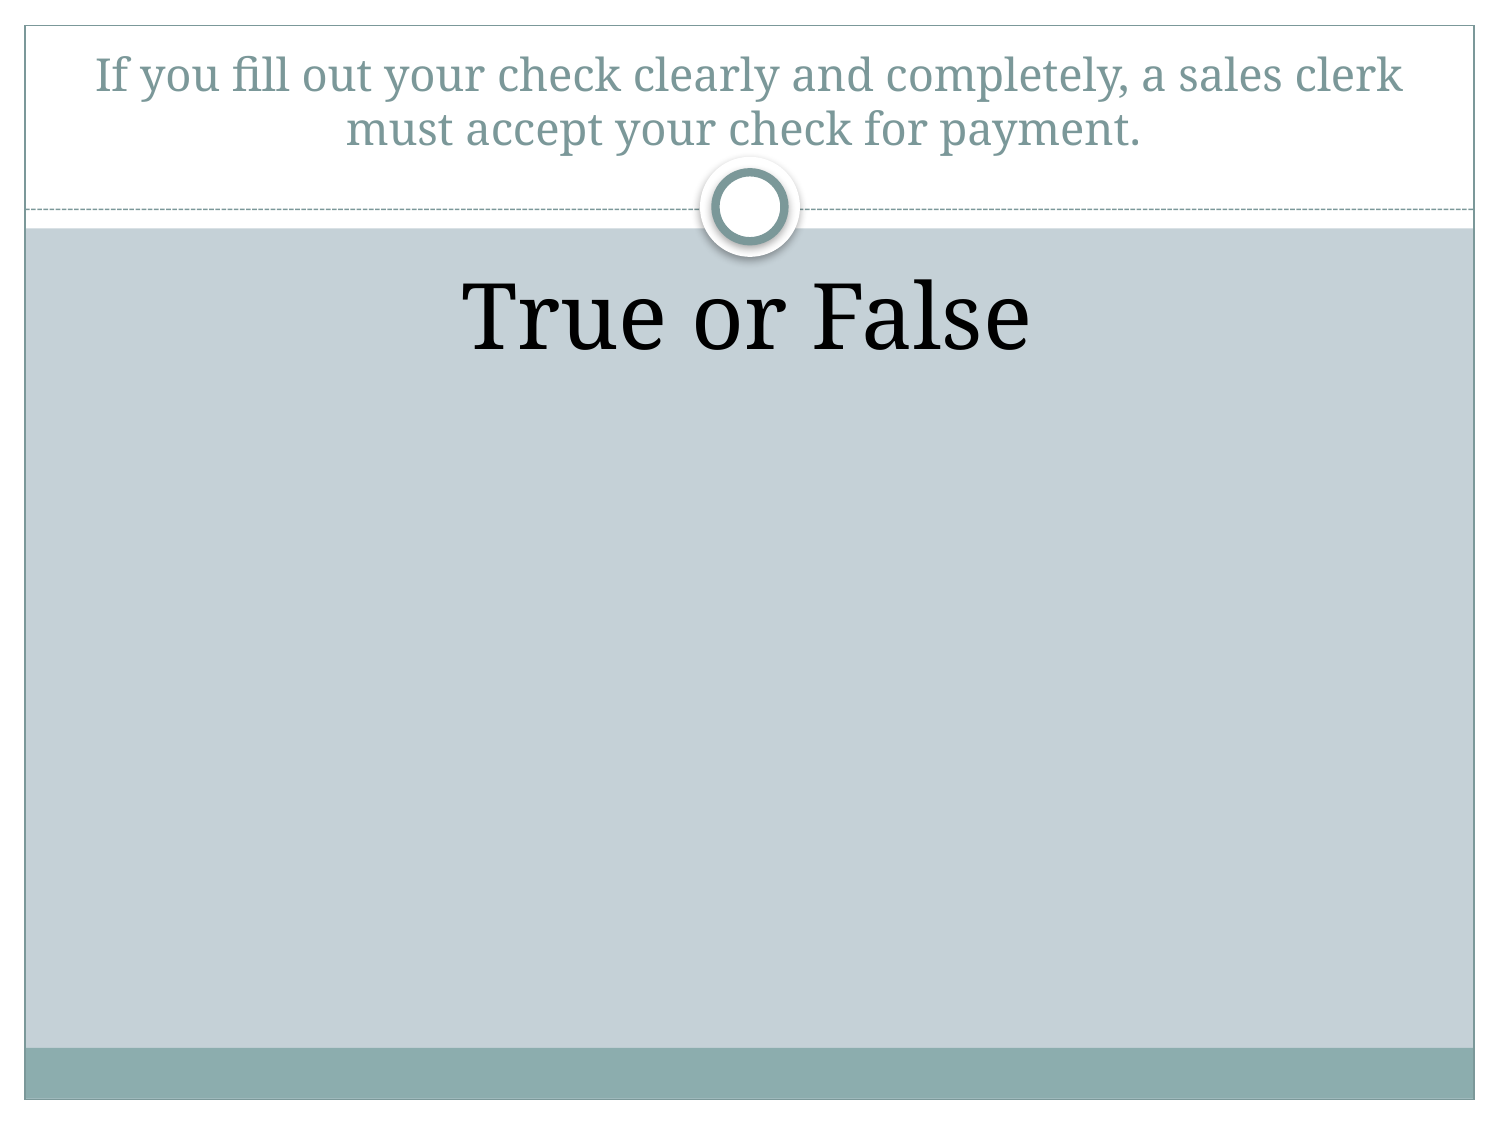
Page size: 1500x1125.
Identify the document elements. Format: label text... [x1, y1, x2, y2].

title If you fill out your check clearly and completely, a sales clerk must accept your check for payment. [49, 37, 1450, 162]
list True or False [49, 250, 1445, 1001]
